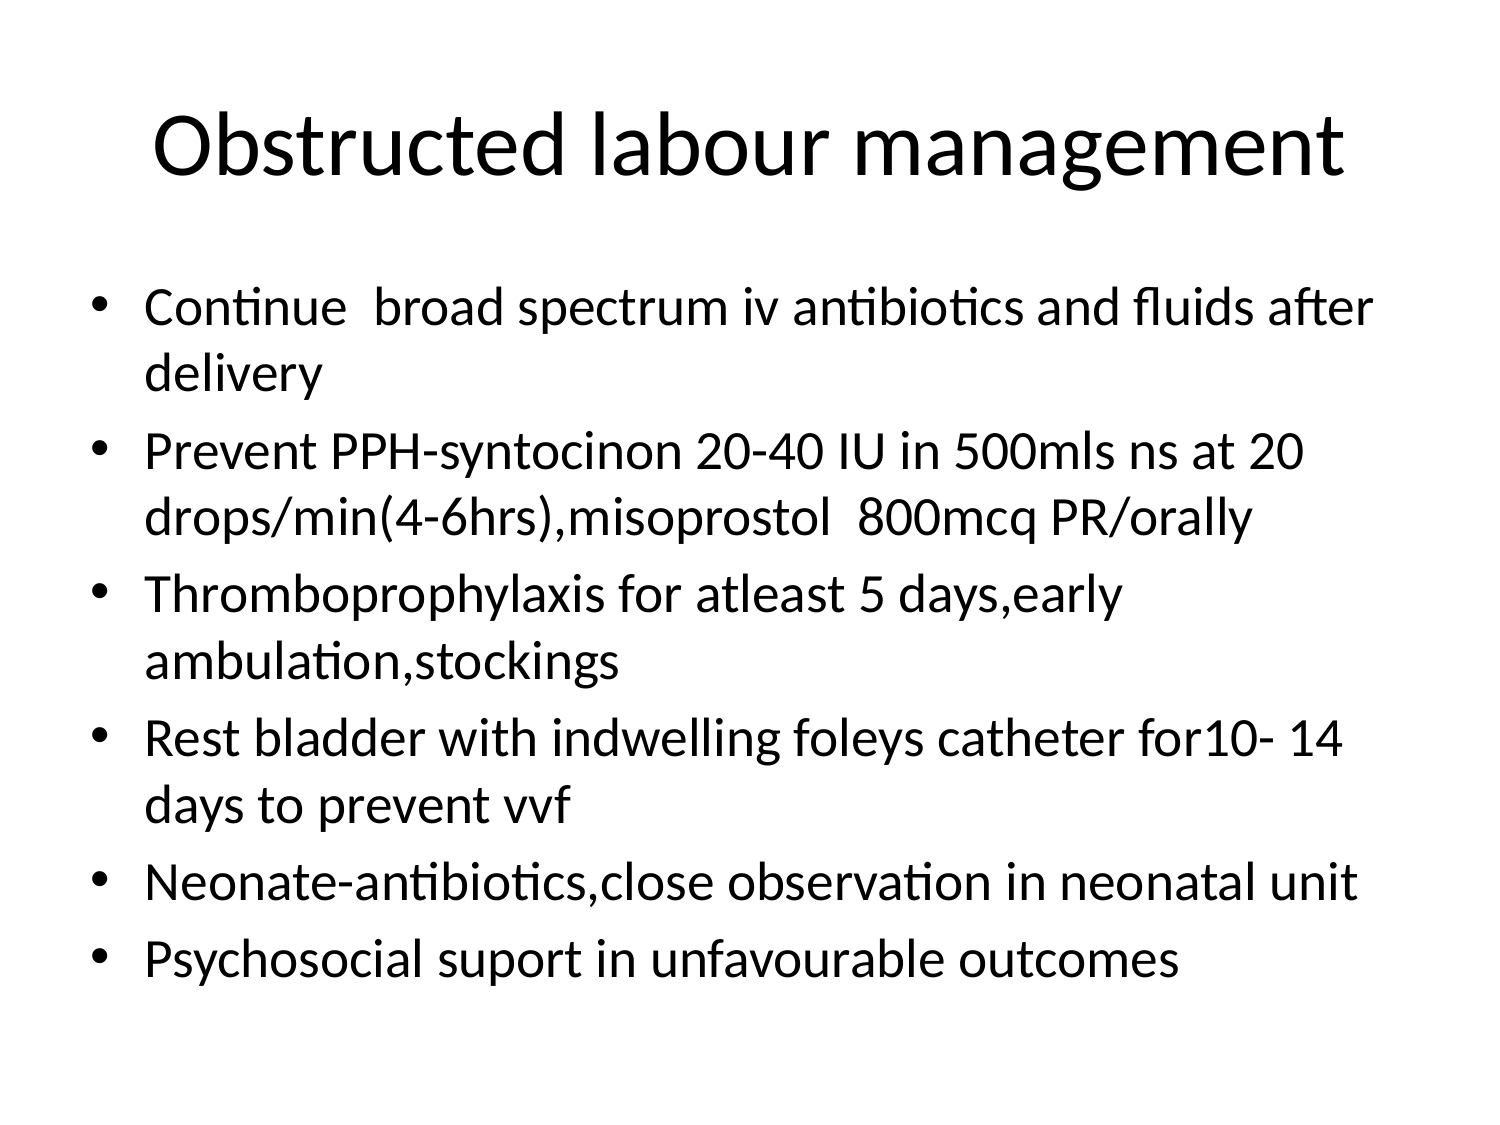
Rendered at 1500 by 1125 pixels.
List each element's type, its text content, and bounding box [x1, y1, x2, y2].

list Continue broad spectrum iv antibiotics and fluids after delivery Prevent PPH-syntocinon 20-40 IU in 500mls ns at 20 drops/min(4-6hrs),misoprostol 800mcq PR/orally Thromboprophylaxis for atleast 5 days,early ambulation,stockings Rest bladder with indwelling foleys catheter for10- 14 days to prevent vvf Neonate-antibiotics,close observation in neonatal unit Psychosocial suport in unfavourable outcomes [75, 262, 1425, 1005]
title Obstructed labour management [75, 45, 1425, 233]
